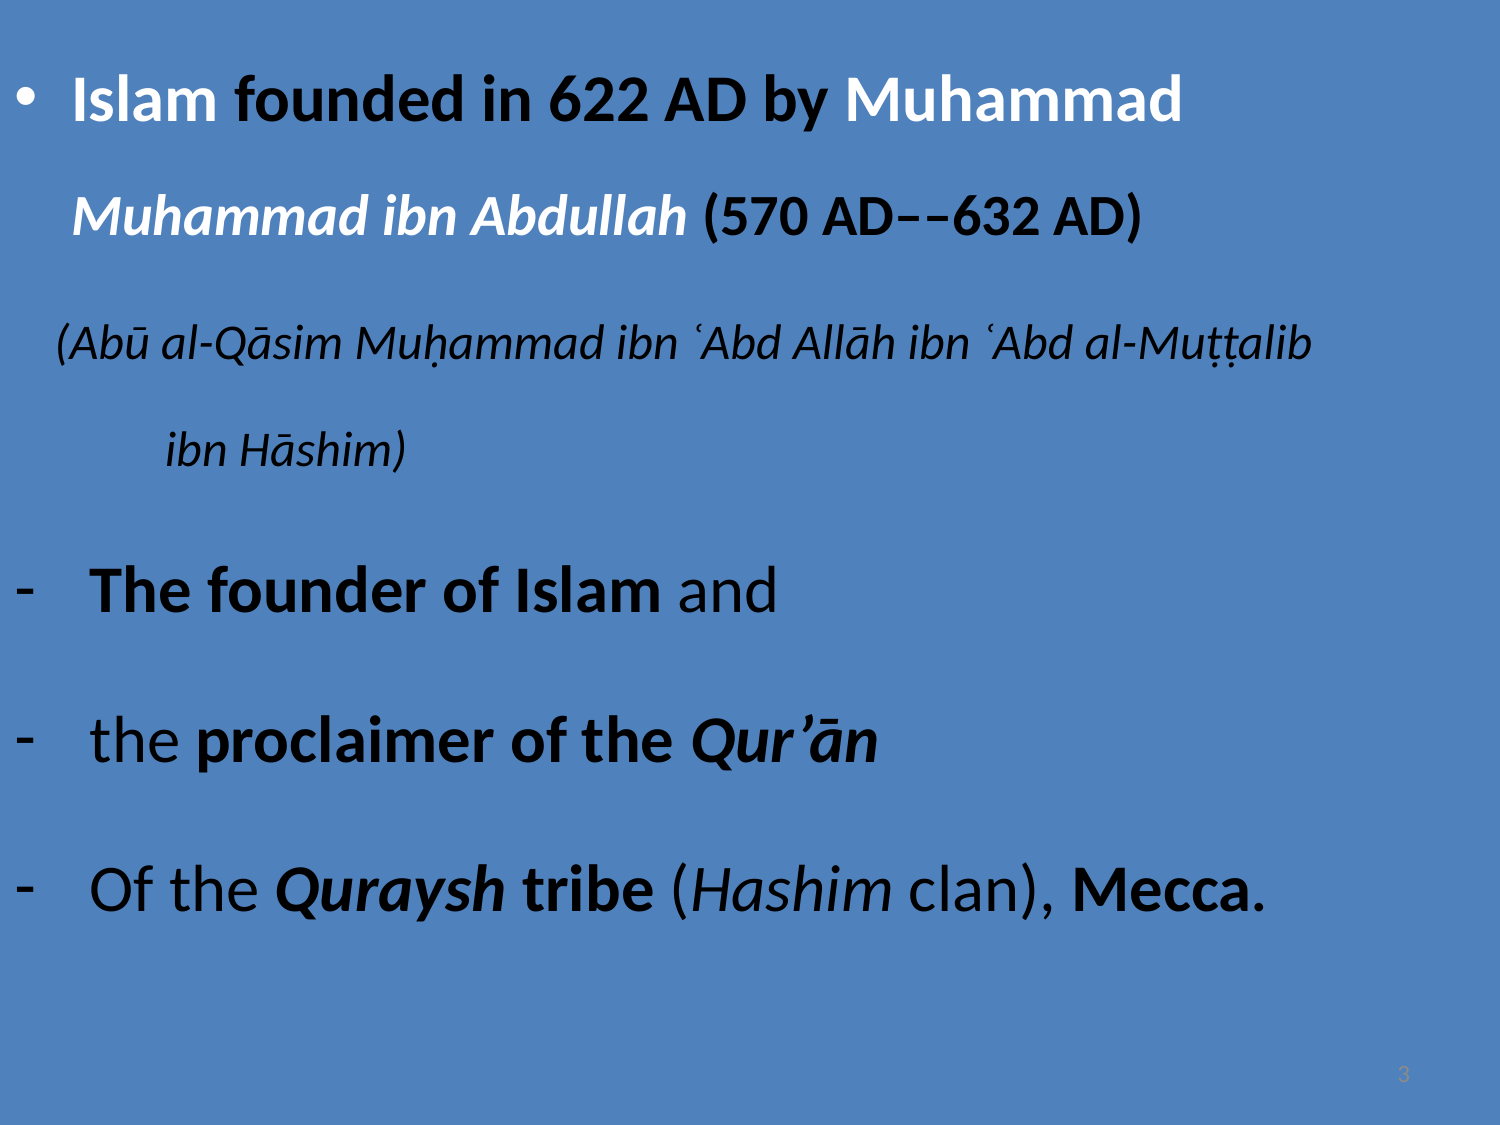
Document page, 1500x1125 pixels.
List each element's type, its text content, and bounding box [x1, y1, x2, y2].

text_box Islam founded in 622 AD by Muhammad Muhammad ibn Abdullah (570 AD––632 AD) (Abū al-Qāsim Muḥammad ibn ʿAbd Allāh ibn ʿAbd al-Muṭṭalib ibn Hāshim) The founder of Islam and the proclaimer of the Qur’ān Of the Quraysh tribe (Hashim clan), Mecca. [0, 0, 1500, 1125]
